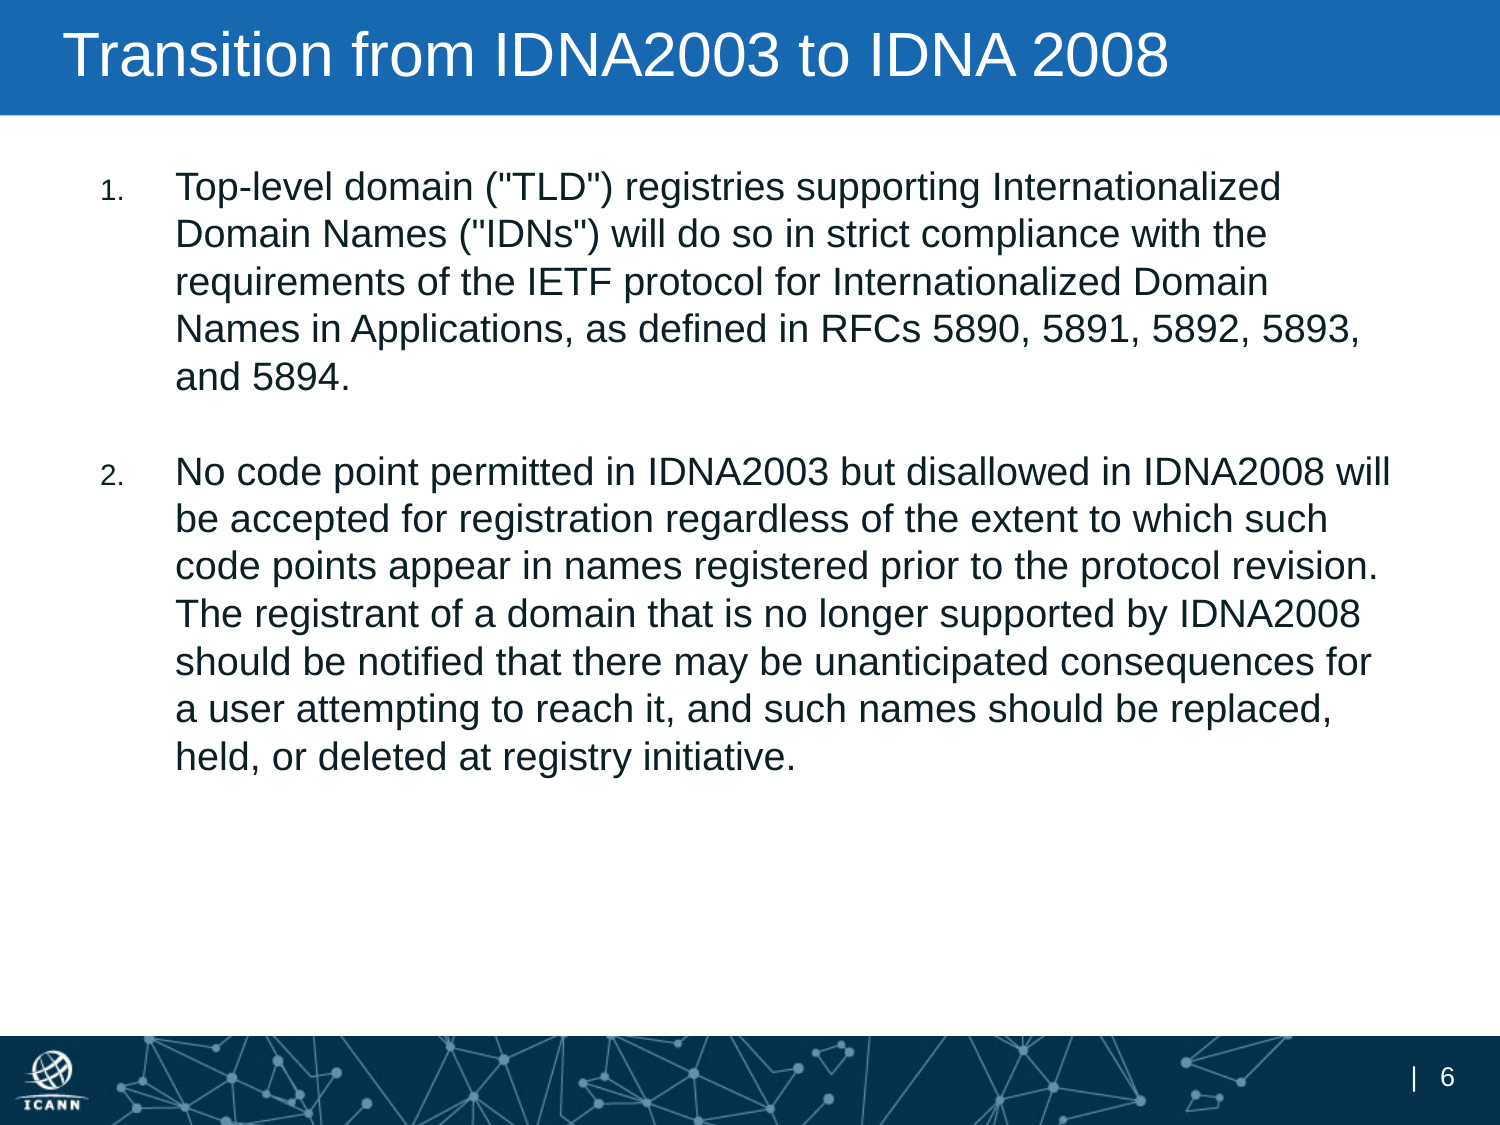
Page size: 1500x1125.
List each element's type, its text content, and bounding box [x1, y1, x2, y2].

title Transition from IDNA2003 to IDNA 2008 [0, 0, 1500, 116]
text_box Top-level domain ("TLD") registries supporting Internationalized Domain Names ("IDNs") will do so in strict compliance with the requirements of the IETF protocol for Internationalized Domain Names in Applications, as defined in RFCs 5890, 5891, 5892, 5893, and 5894. No code point permitted in IDNA2003 but disallowed in IDNA2008 will be accepted for registration regardless of the extent to which such code points appear in names registered prior to the protocol revision. The registrant of a domain that is no longer supported by IDNA2008 should be notified that there may be unanticipated consequences for a user attempting to reach it, and such names should be replaced, held, or deleted at registry initiative. [85, 153, 1415, 833]
picture [0, 1036, 1500, 1125]
